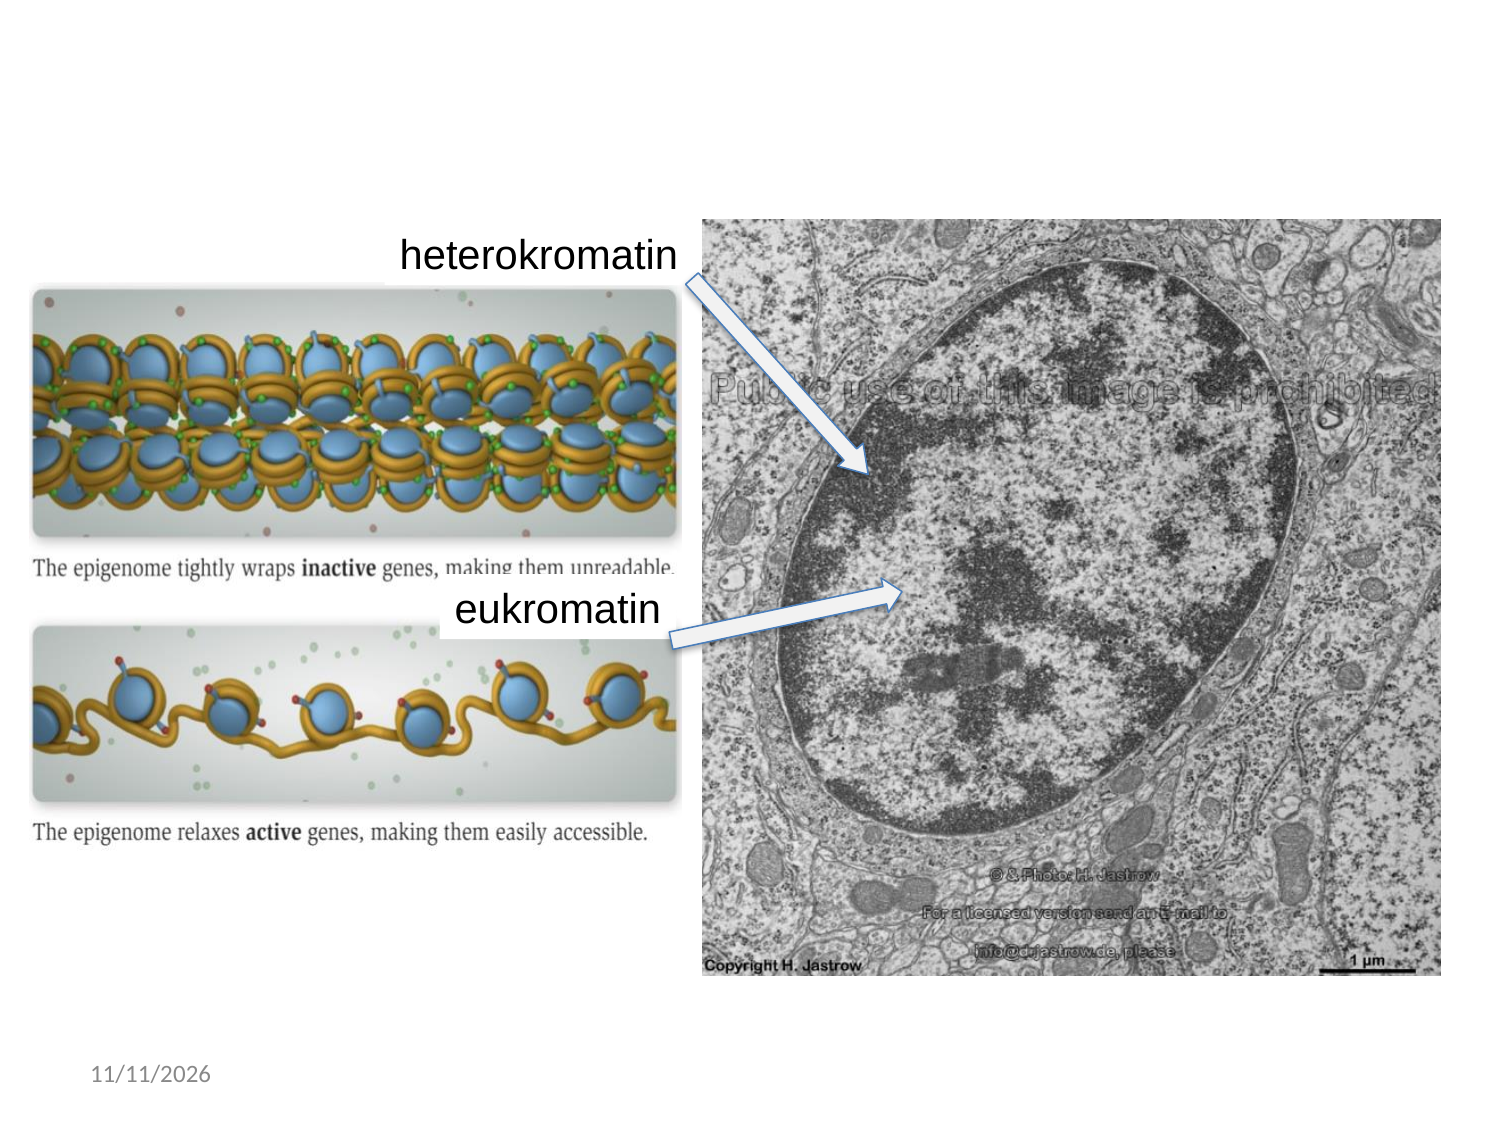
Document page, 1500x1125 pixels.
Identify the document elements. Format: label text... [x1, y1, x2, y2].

text_box heterokromatin [384, 220, 694, 281]
text_box [685, 273, 697, 299]
picture [702, 219, 1441, 977]
picture [29, 282, 682, 863]
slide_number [75, 1042, 425, 1103]
text_box [686, 625, 697, 648]
